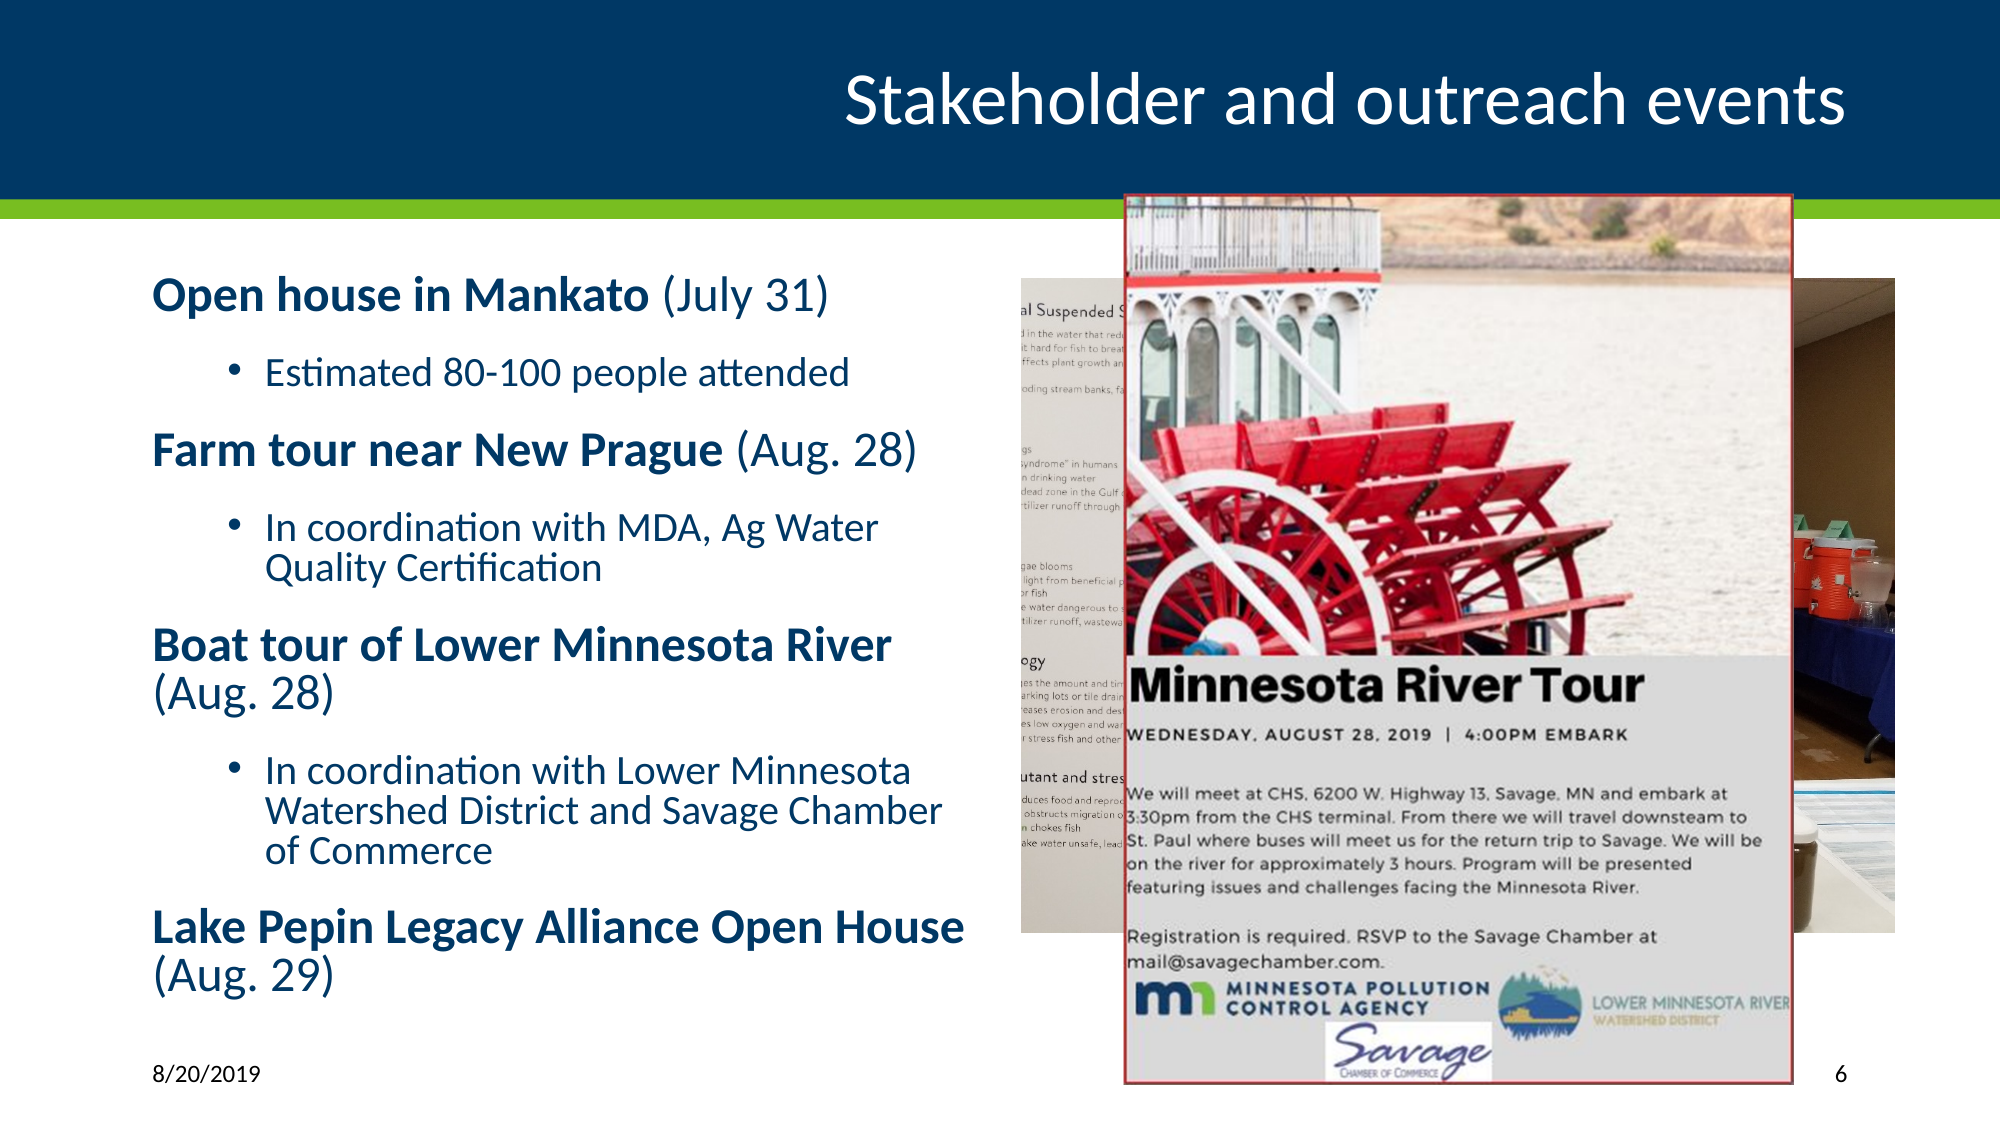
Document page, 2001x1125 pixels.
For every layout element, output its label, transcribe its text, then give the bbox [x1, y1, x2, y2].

list Open house in Mankato (July 31) Estimated 80-100 people attended Farm tour near New Prague (Aug. 28) In coordination with MDA, Ag Water Quality Certification Boat tour of Lower Minnesota River (Aug. 28) In coordination with Lower Minnesota Watershed District and Savage Chamber of Commerce Lake Pepin Legacy Alliance Open House (Aug. 29) [137, 261, 988, 1014]
picture [1021, 191, 1895, 1085]
title Stakeholder and outreach events [137, 24, 1863, 175]
slide_number 6 [1622, 1042, 1863, 1103]
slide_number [137, 1042, 361, 1103]
